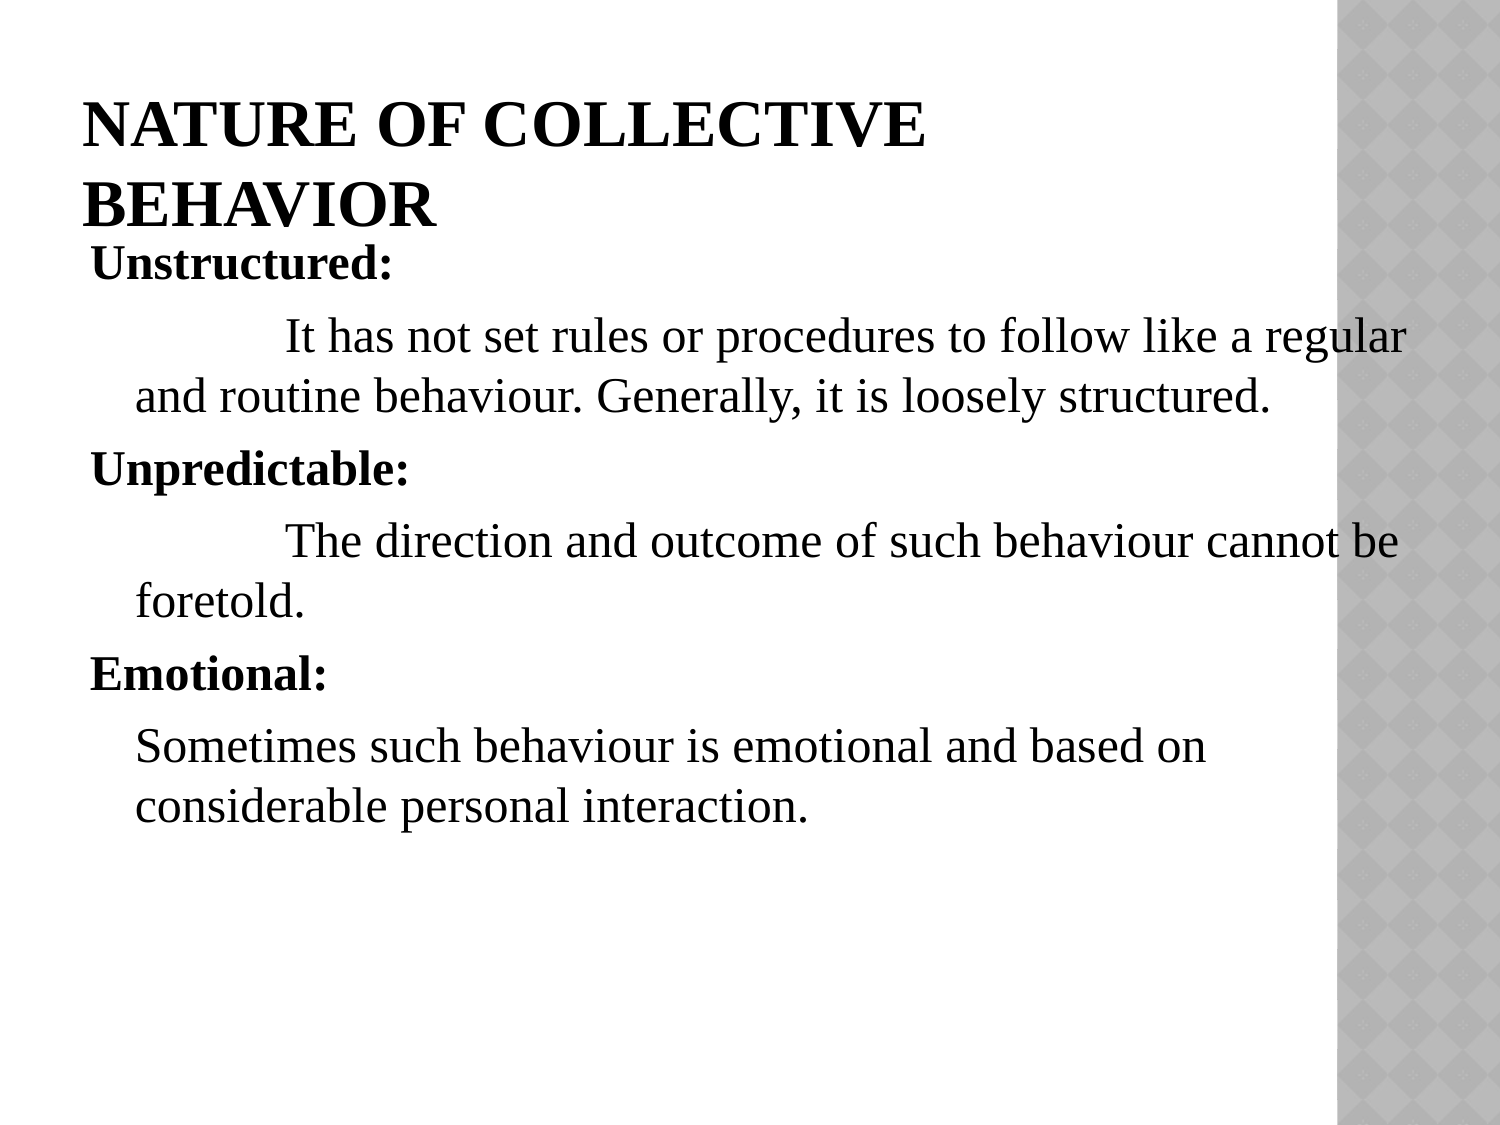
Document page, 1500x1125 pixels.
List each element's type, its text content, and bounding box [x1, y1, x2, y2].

list Unstructured: It has not set rules or procedures to follow like a regular and routine behaviour. Generally, it is loosely structured. Unpredictable: The direction and outcome of such behaviour cannot be foretold. Emotional: Sometimes such behaviour is emotional and based on considerable personal interaction. [75, 222, 1425, 1005]
title Nature of collective behavior [75, 52, 1263, 222]
